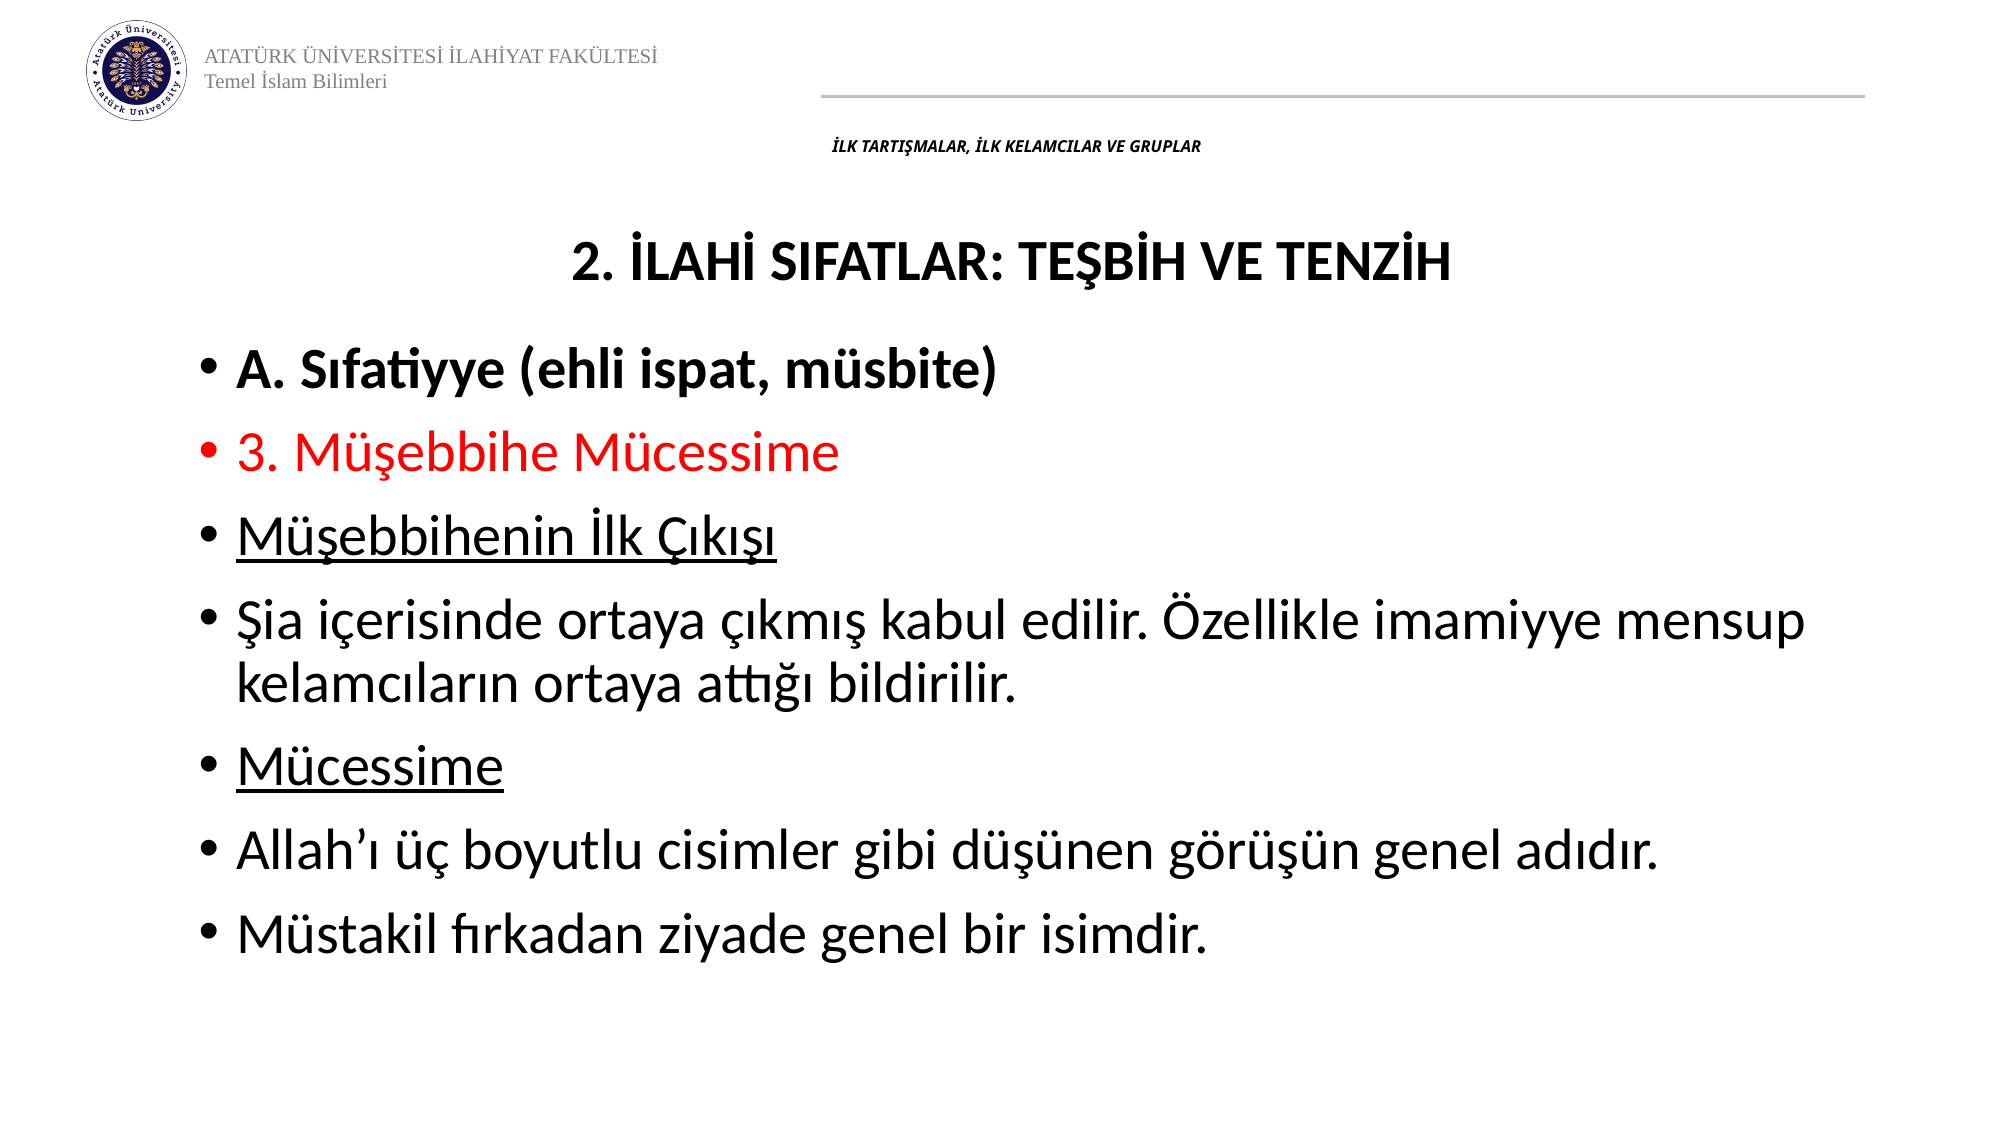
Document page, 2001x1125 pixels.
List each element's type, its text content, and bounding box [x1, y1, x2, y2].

title İLK TARTIŞMALAR, İLK KELAMCILAR VE GRUPLAR [183, 93, 1850, 196]
list A. Sıfatiyye (ehli ispat, müsbite) 3. Müşebbihe Mücessime Müşebbihenin İlk Çıkışı Şia içerisinde ortaya çıkmış kabul edilir. Özellikle imamiyye mensup kelamcıların ortaya attığı bildirilir. Mücessime Allah’ı üç boyutlu cisimler gibi düşünen görüşün genel adıdır. Müstakil fırkadan ziyade genel bir isimdir. [183, 331, 1850, 1013]
text_box 2. İLAHİ SIFATLAR: TEŞBİH VE TENZİH [149, 222, 1875, 331]
picture [86, 20, 187, 121]
